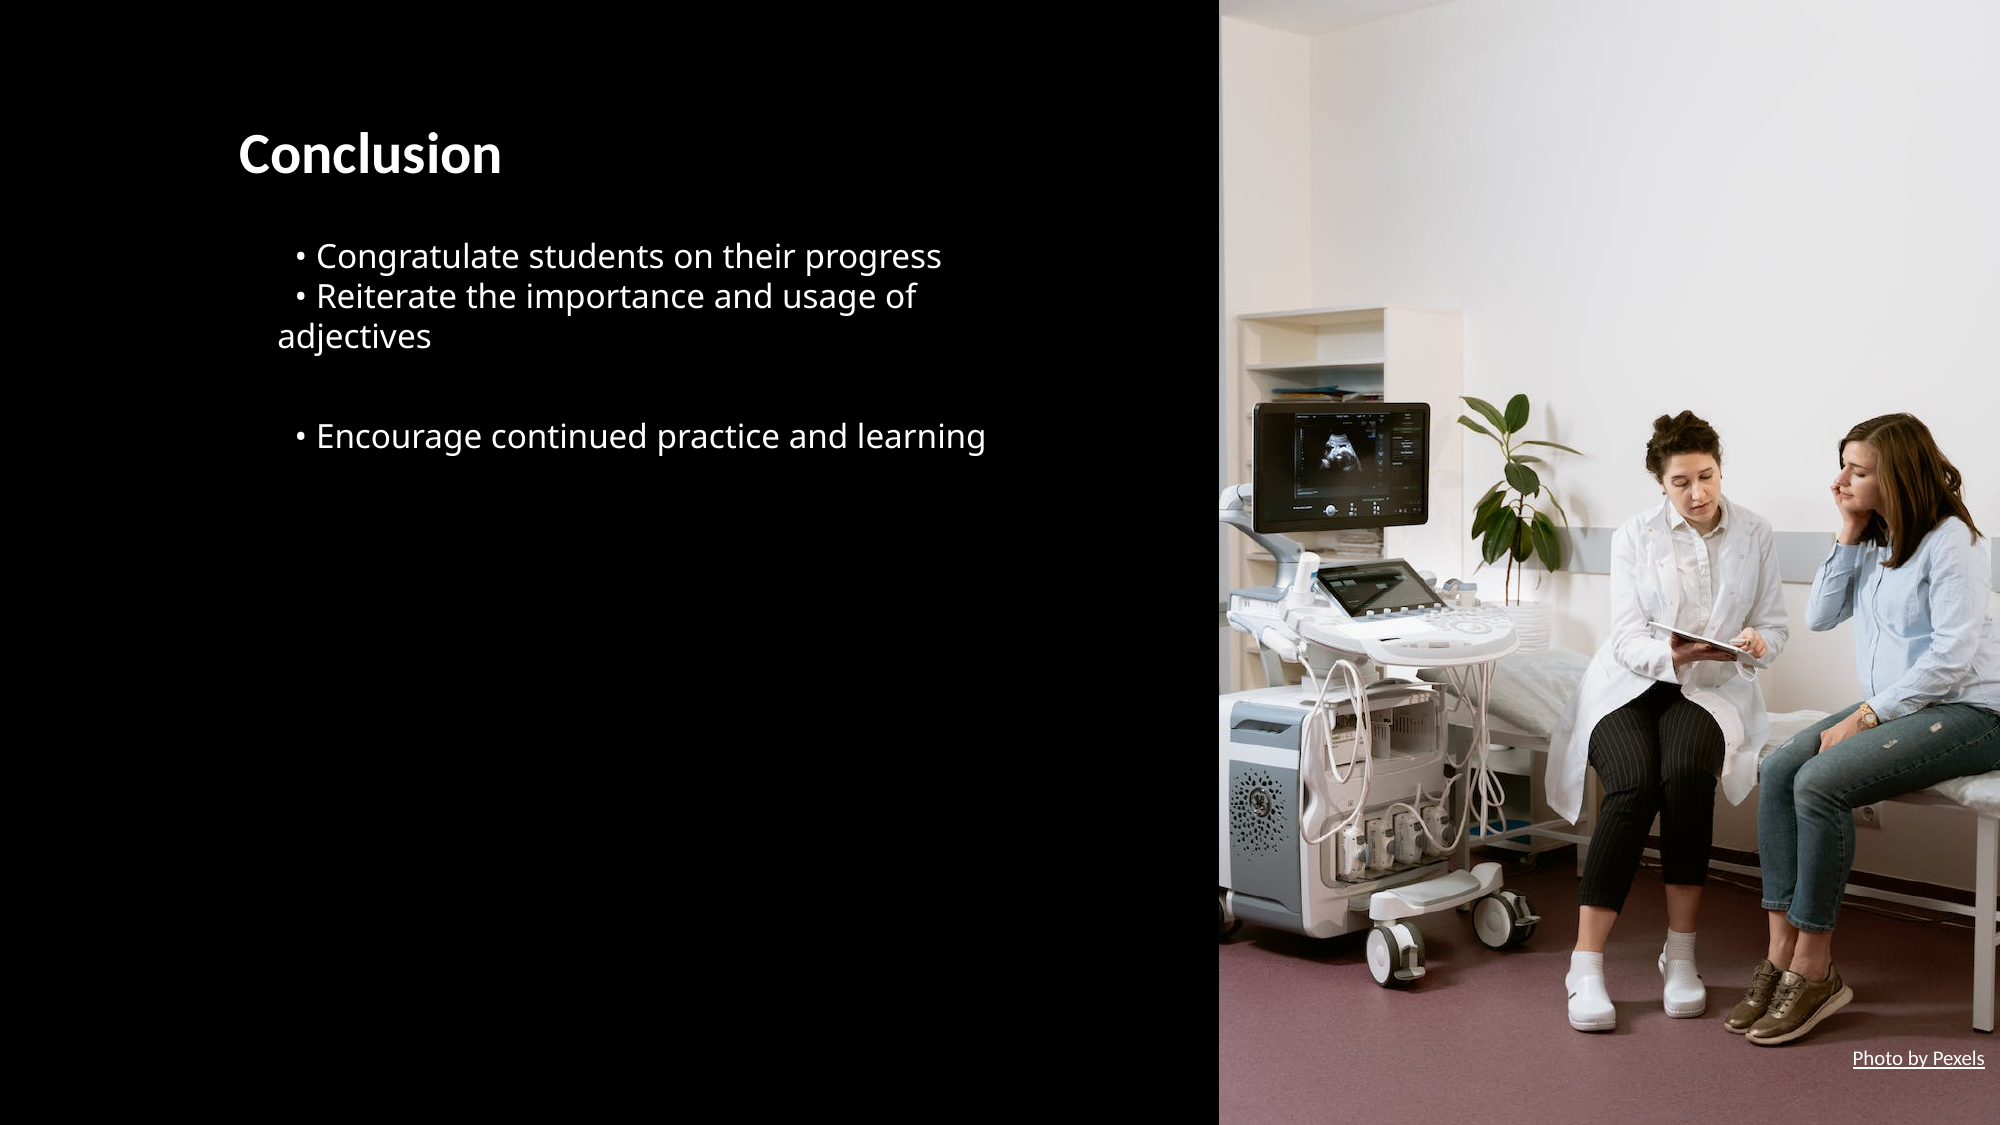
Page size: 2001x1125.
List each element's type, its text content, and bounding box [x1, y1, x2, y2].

text_box Conclusion [225, 112, 1219, 188]
picture [1219, 0, 2000, 1125]
text_box • Congratulate students on their progress [262, 217, 1013, 277]
text_box • Reiterate the importance and usage of adjectives [262, 277, 1013, 353]
text_box • Encourage continued practice and learning [262, 397, 1013, 473]
